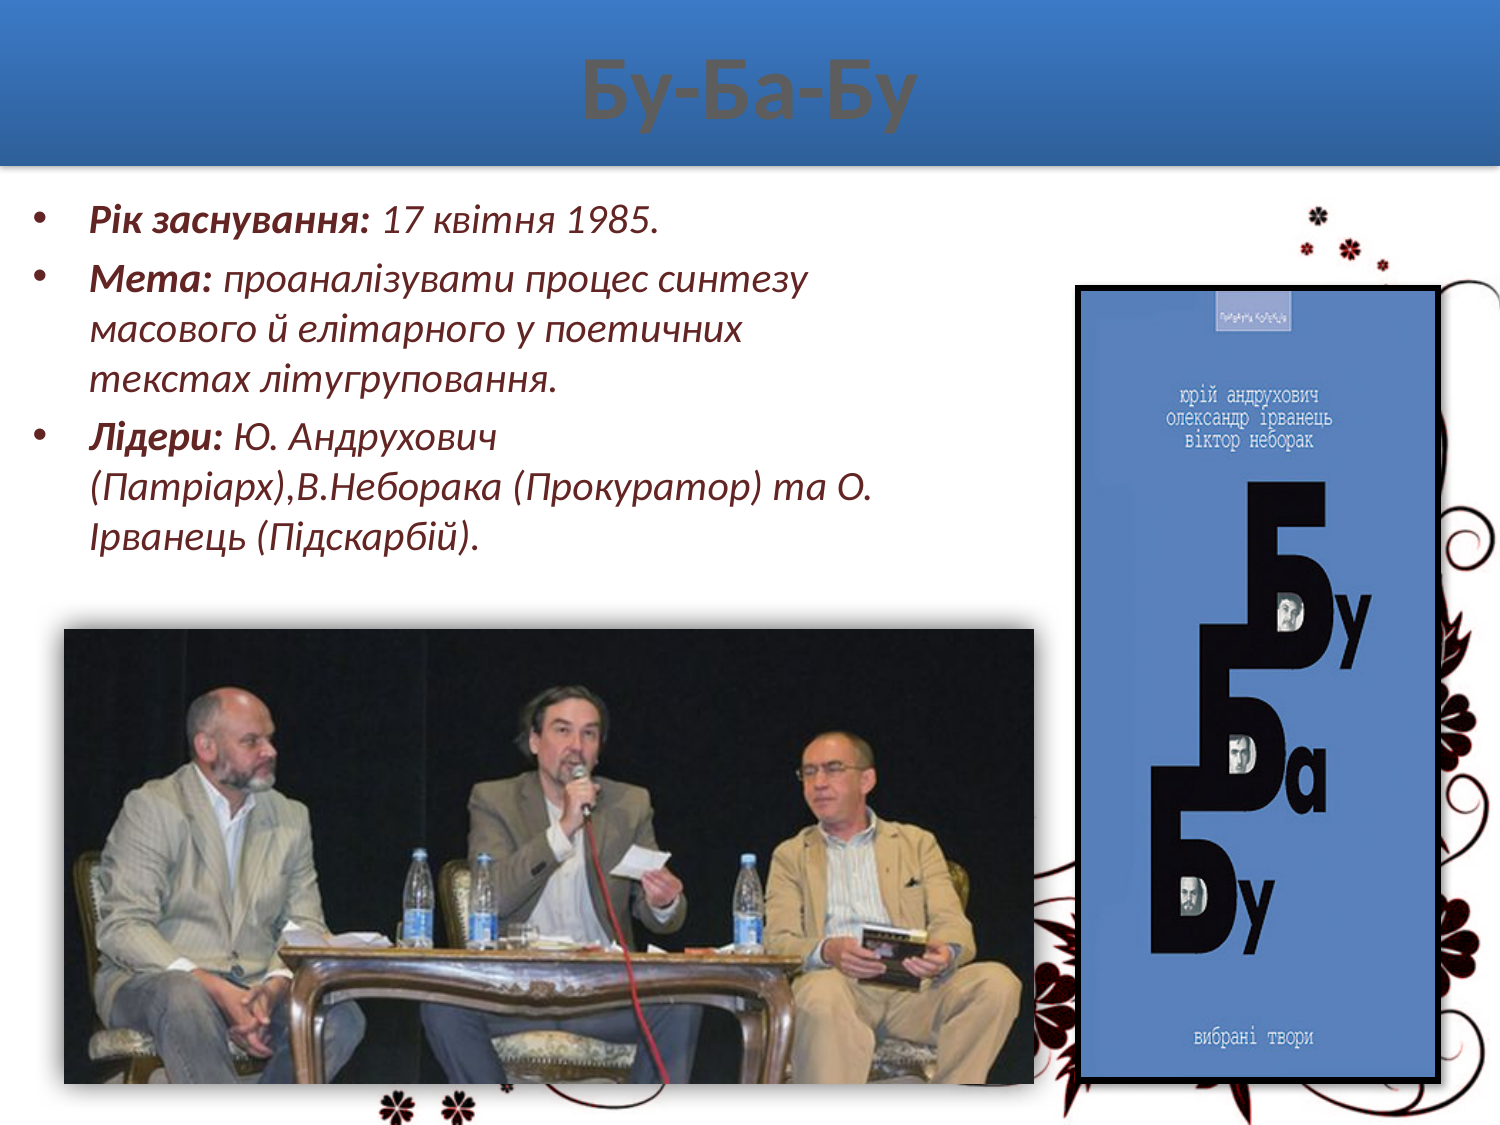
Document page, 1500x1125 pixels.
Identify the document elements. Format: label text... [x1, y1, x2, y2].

title Бу-Ба-Бу [0, 0, 1500, 166]
picture [0, 166, 1500, 1125]
list Рік заснування: 17 квітня 1985. Мета: проаналізувати процес синтезу масового й елітарного у поетичних текстах літугруповання. Лідери: Ю. Андрухович (Патріарх),В.Неборака (Прокуратор) та О. Ірванець (Підскарбій). [17, 184, 928, 575]
